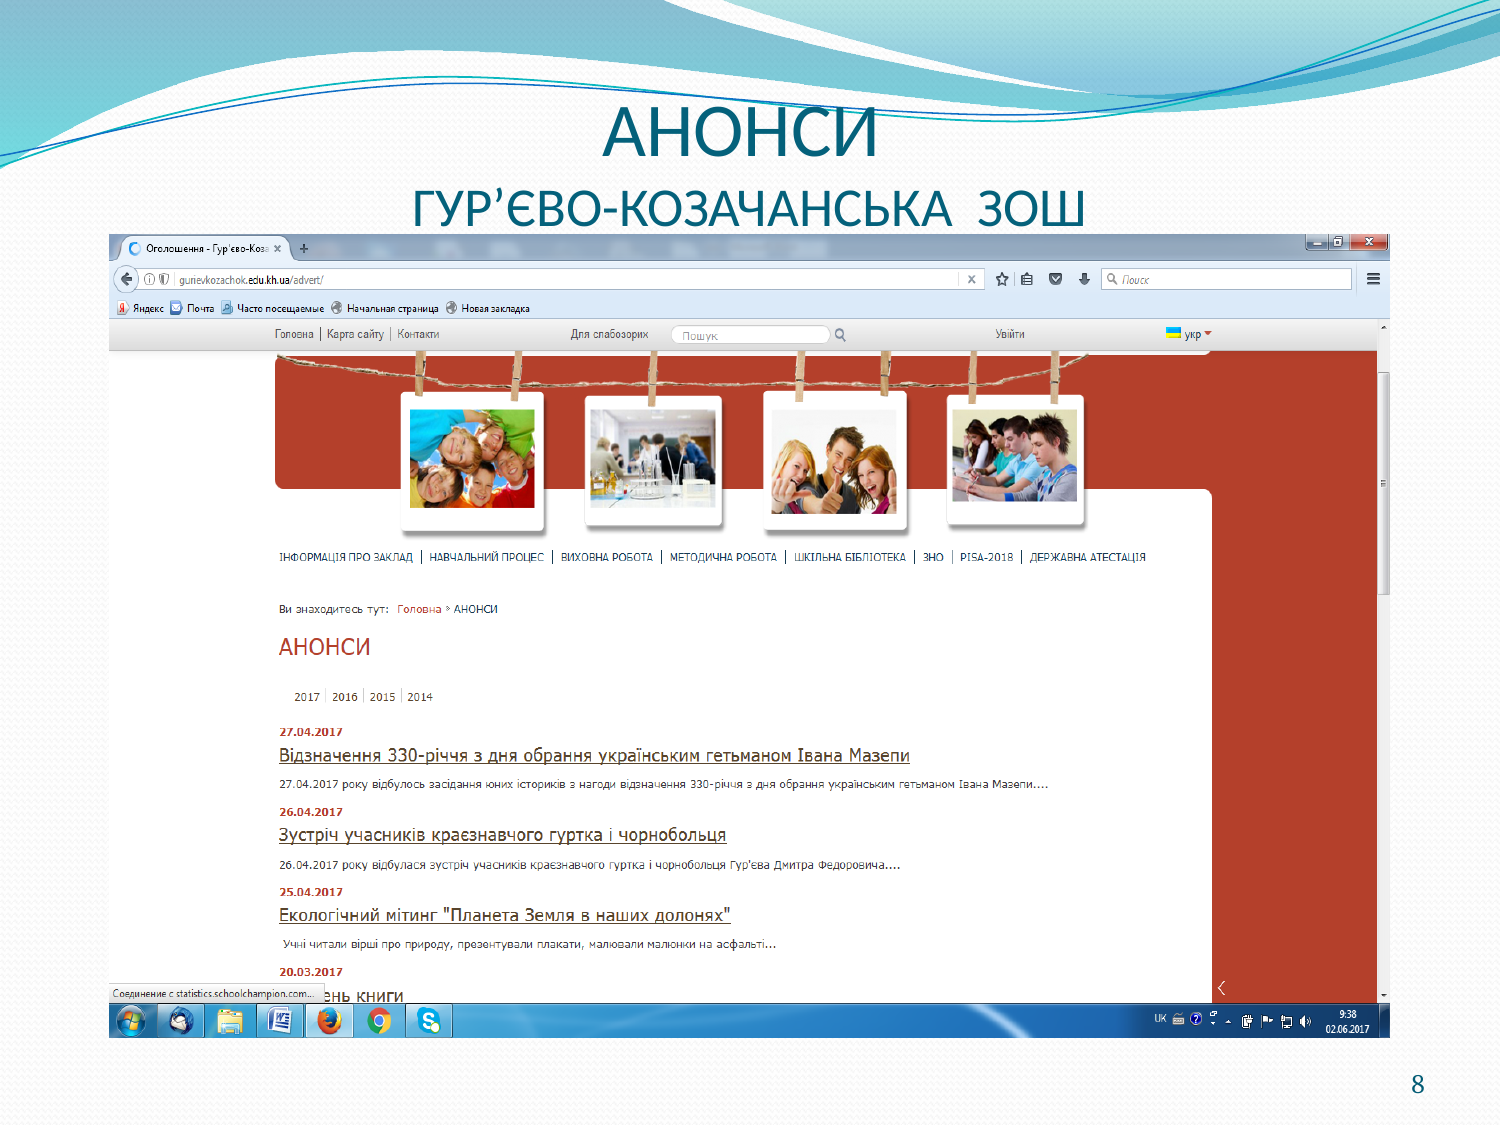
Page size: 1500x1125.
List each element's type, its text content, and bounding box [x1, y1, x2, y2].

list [109, 234, 1391, 1038]
title АНОНСИ ГУР’ЄВО-КОЗАЧАНСЬКА ЗОШ [75, 70, 1425, 303]
slide_number 8 [1299, 1042, 1425, 1103]
